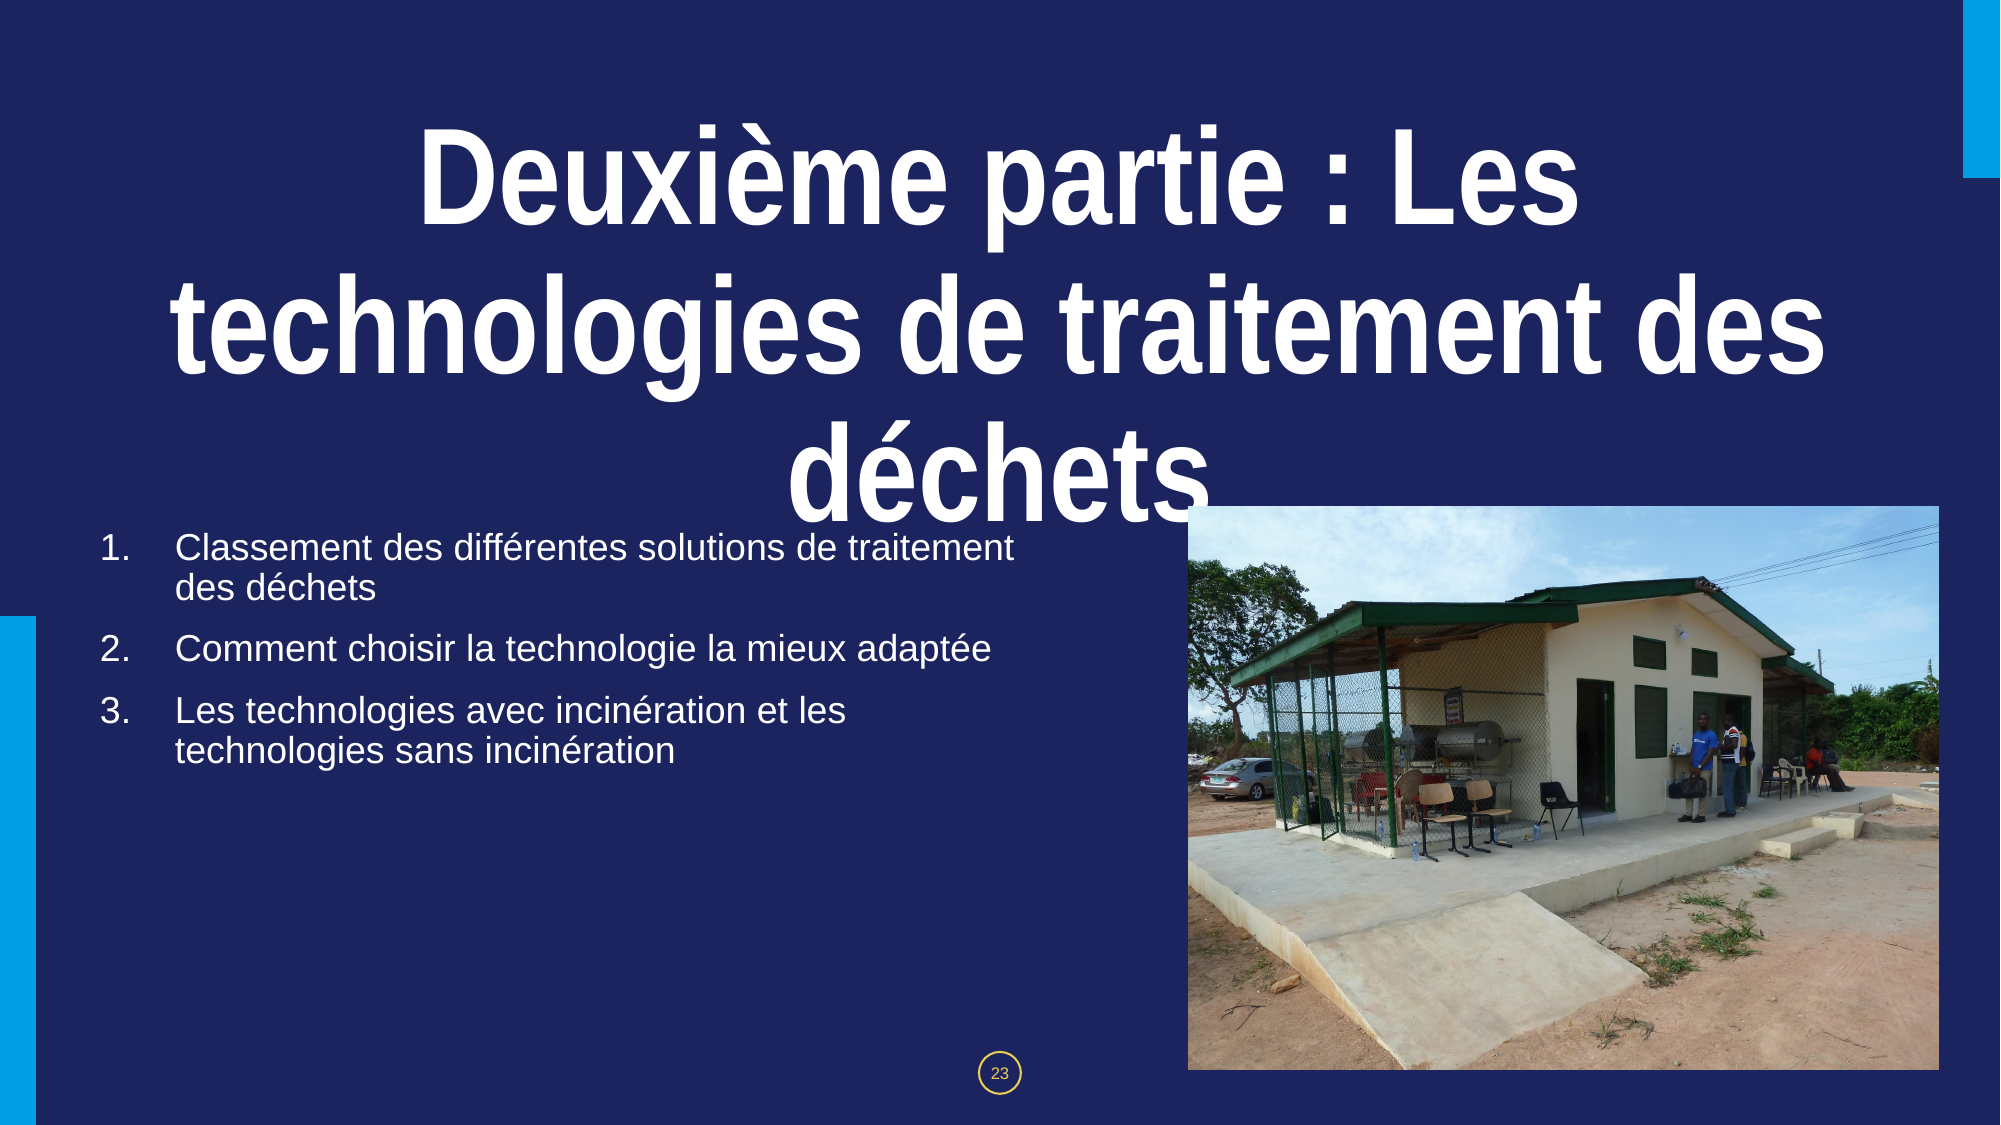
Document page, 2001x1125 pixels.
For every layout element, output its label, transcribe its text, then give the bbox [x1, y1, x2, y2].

picture [1188, 506, 1939, 1070]
slide_number ‹#› [961, 1042, 1039, 1103]
title Deuxième partie : Les technologies de traitement des déchets [137, 98, 1863, 711]
text_box Classement des différentes solutions de traitement des déchets Comment choisir la technologie la mieux adaptée Les technologies avec incinération et les technologies sans incinération [84, 520, 1058, 866]
